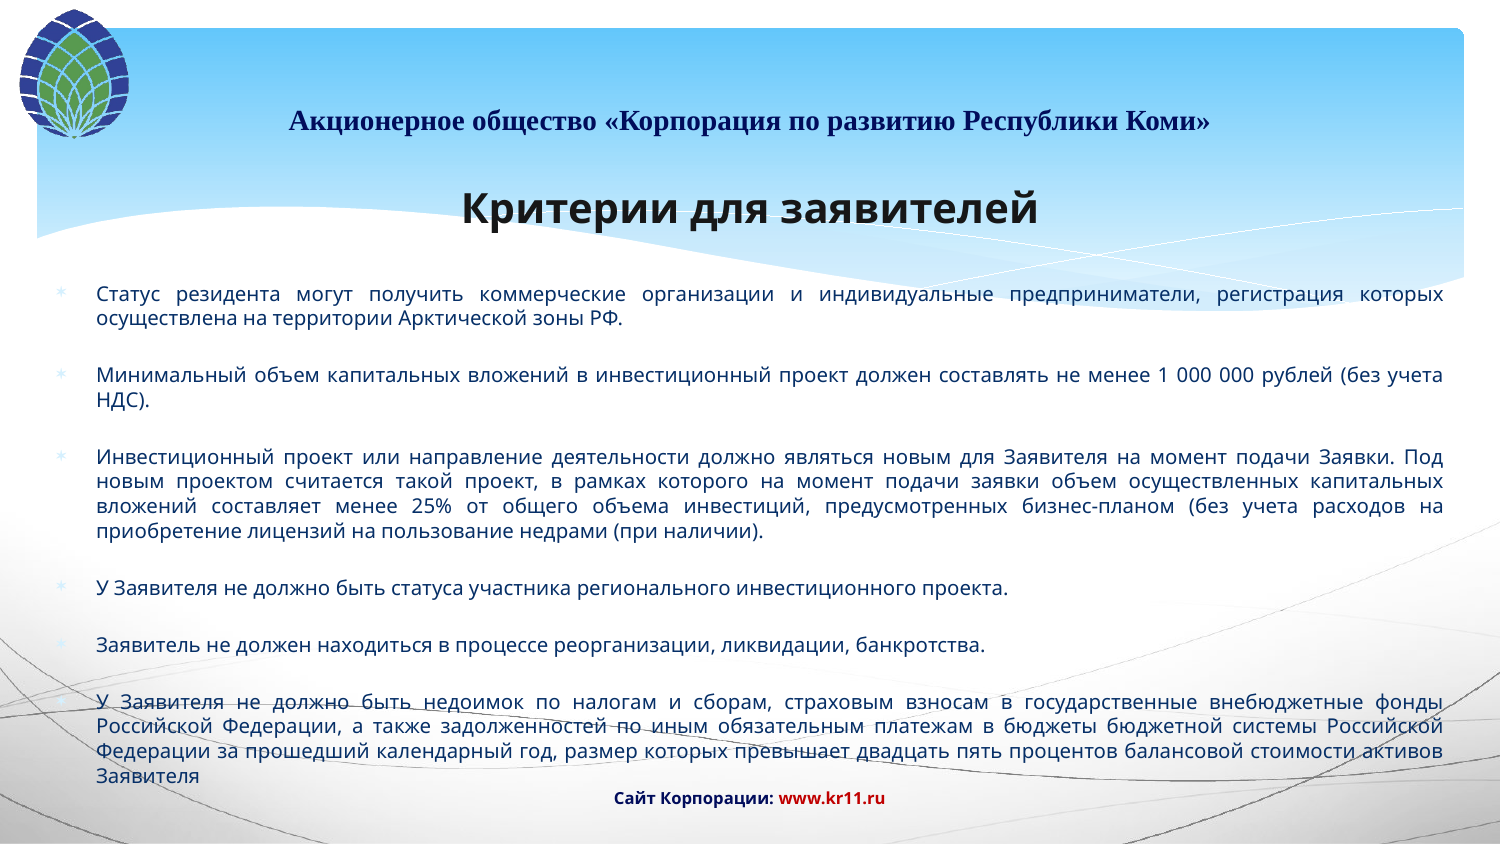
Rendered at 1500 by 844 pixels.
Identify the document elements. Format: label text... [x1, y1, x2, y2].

text_box Сайт Корпорации: www.kr11.ru [0, 752, 1500, 844]
title Акционерное общество «Корпорация по развитию Республики Коми» [75, 41, 1425, 173]
picture [0, 3, 148, 144]
list Статус резидента могут получить коммерческие организации и индивидуальные предприниматели, регистрация которых осуществлена на территории Арктической зоны РФ. Минимальный объем капитальных вложений в инвестиционный проект должен составлять не менее 1 000 000 рублей (без учета НДС). Инвестиционный проект или направление деятельности должно являться новым для Заявителя на момент подачи Заявки. Под новым проектом считается такой проект, в рамках которого на момент подачи заявки объем осуществленных капитальных вложений составляет менее 25% от общего объема инвестиций, предусмотренных бизнес-планом (без учета расходов на приобретение лицензий на пользование недрами (при наличии). У Заявителя не должно быть статуса участника регионального инвестиционного проекта. Заявитель не должен находиться в процессе реорганизации, ликвидации, банкротства. У Заявителя не должно быть недоимок по налогам и сборам, страховым взносам в государственные внебюджетные фонды Российской Федерации, а также задолженностей по иным обязательным платежам в бюджеты бюджетной системы Российской Федерации за прошедший календарный год, размер которых превышает двадцать пять процентов балансовой стоимости активов Заявителя [41, 244, 1459, 799]
list Критерии для заявителей [35, 173, 1465, 245]
